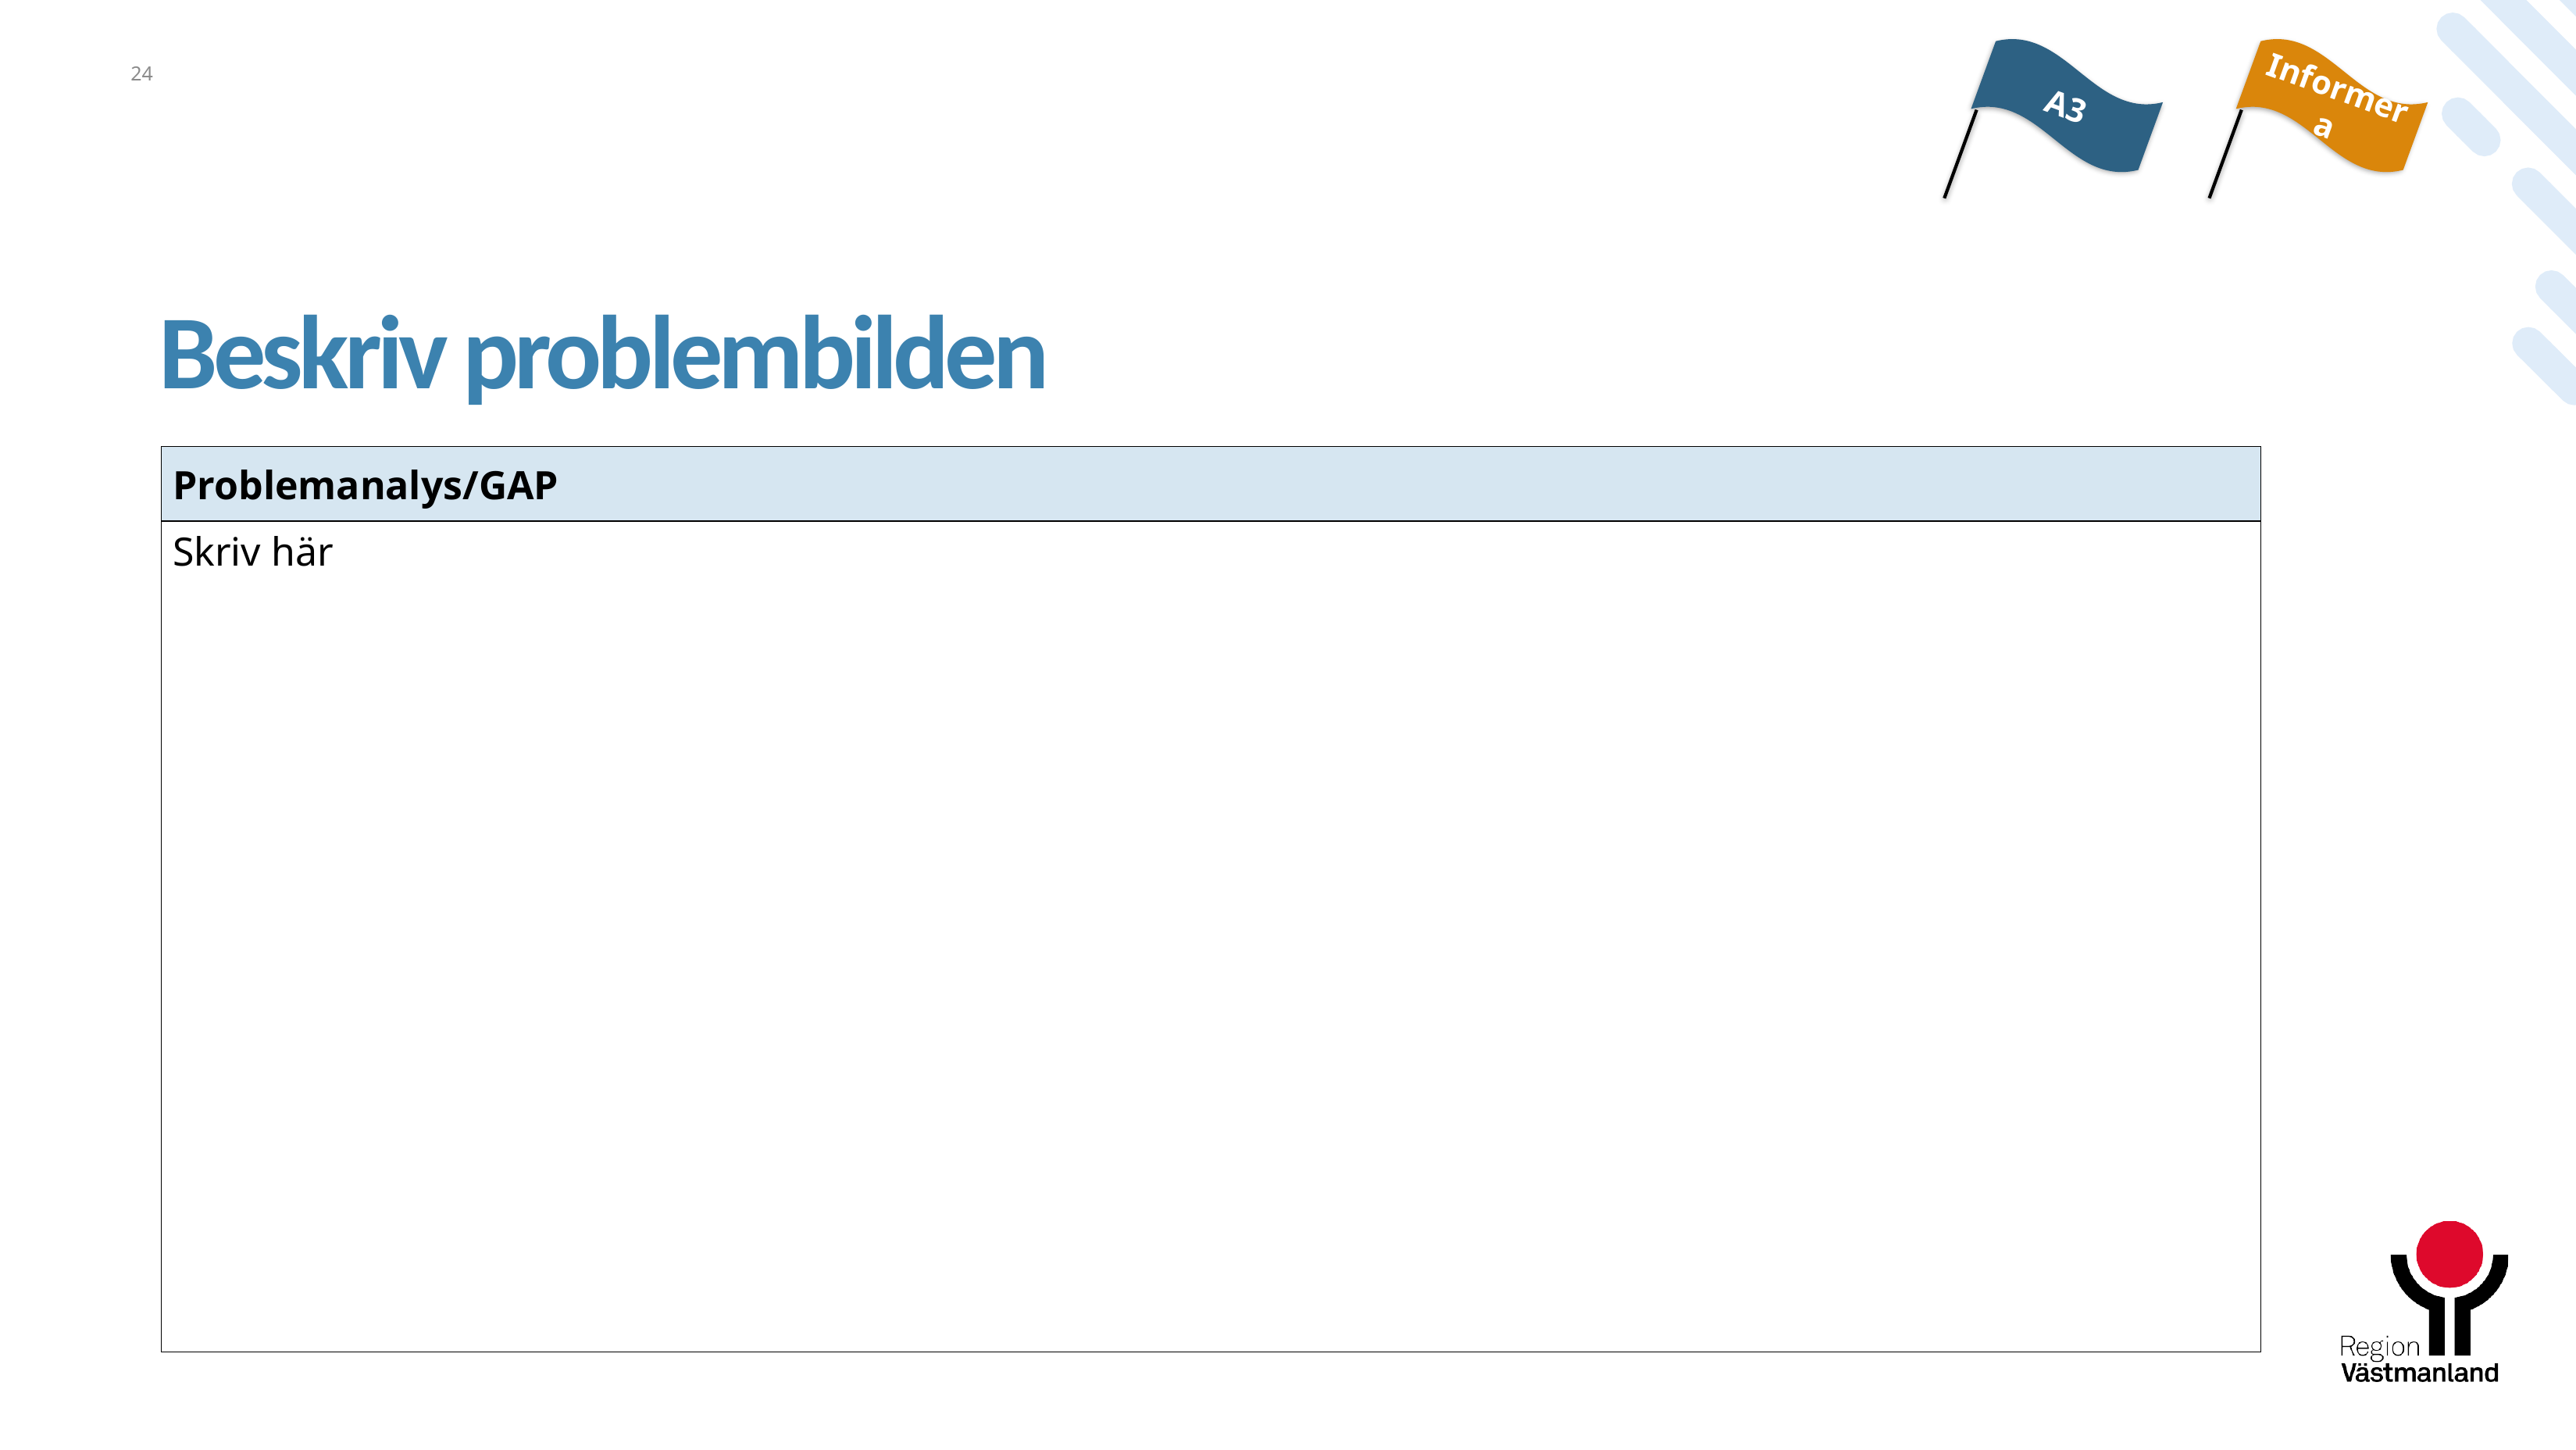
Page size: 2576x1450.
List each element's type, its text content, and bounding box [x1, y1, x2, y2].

text_box Problemanalys/GAP [161, 446, 2261, 521]
text_box Skriv härs [161, 521, 2261, 1352]
title Beskriv problembilden [159, 157, 2417, 420]
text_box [1964, 55, 2143, 233]
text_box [2228, 55, 2407, 233]
slide_number 24 [107, 61, 154, 86]
picture [2341, 1221, 2509, 1382]
